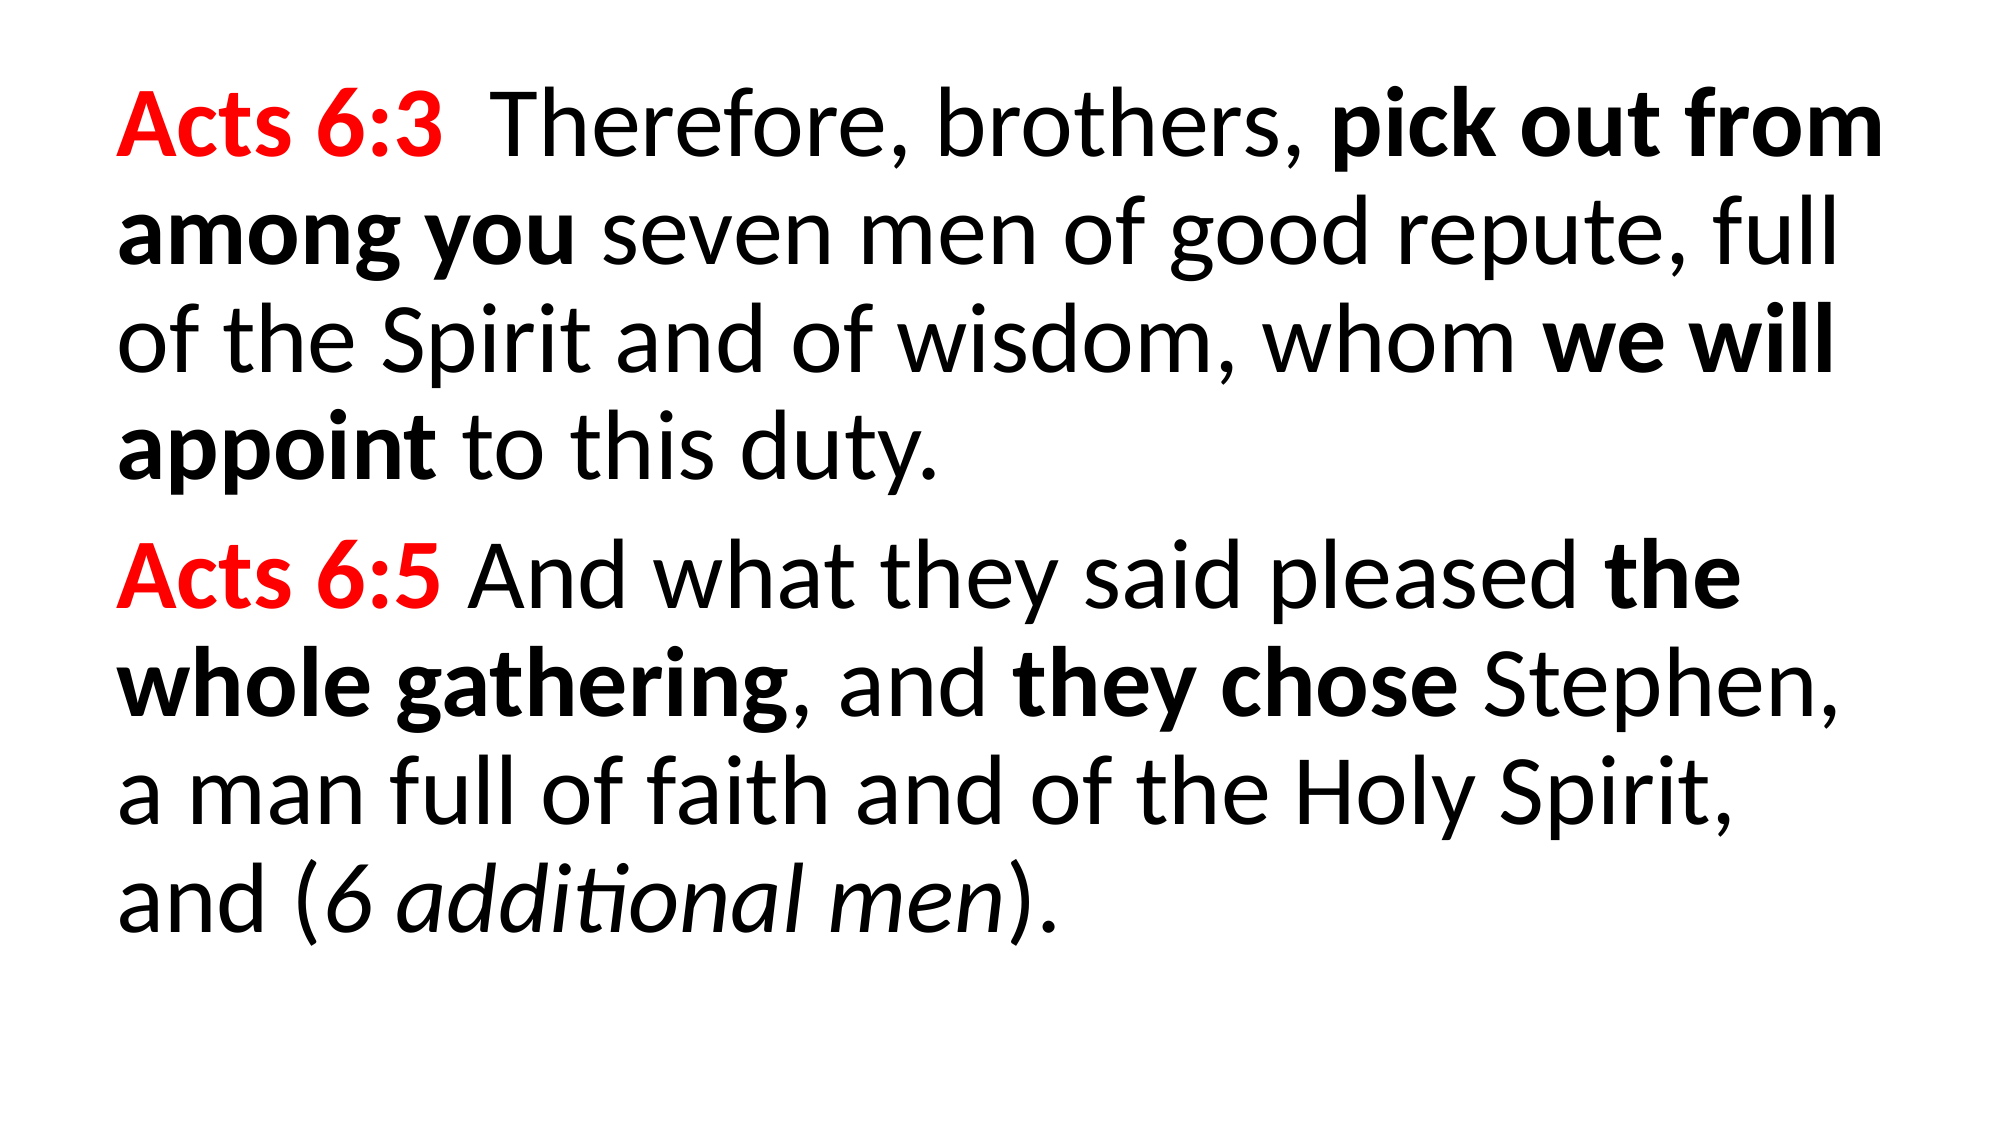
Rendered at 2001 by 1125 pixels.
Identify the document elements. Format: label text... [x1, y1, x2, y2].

subtitle Acts 6:3 Therefore, brothers, pick out from among you seven men of good repute, full of the Spirit and of wisdom, whom we will appoint to this duty. Acts 6:5 And what they said pleased the whole gathering, and they chose Stephen, a man full of faith and of the Holy Spirit, and (6 additional men). [101, 62, 1903, 1063]
